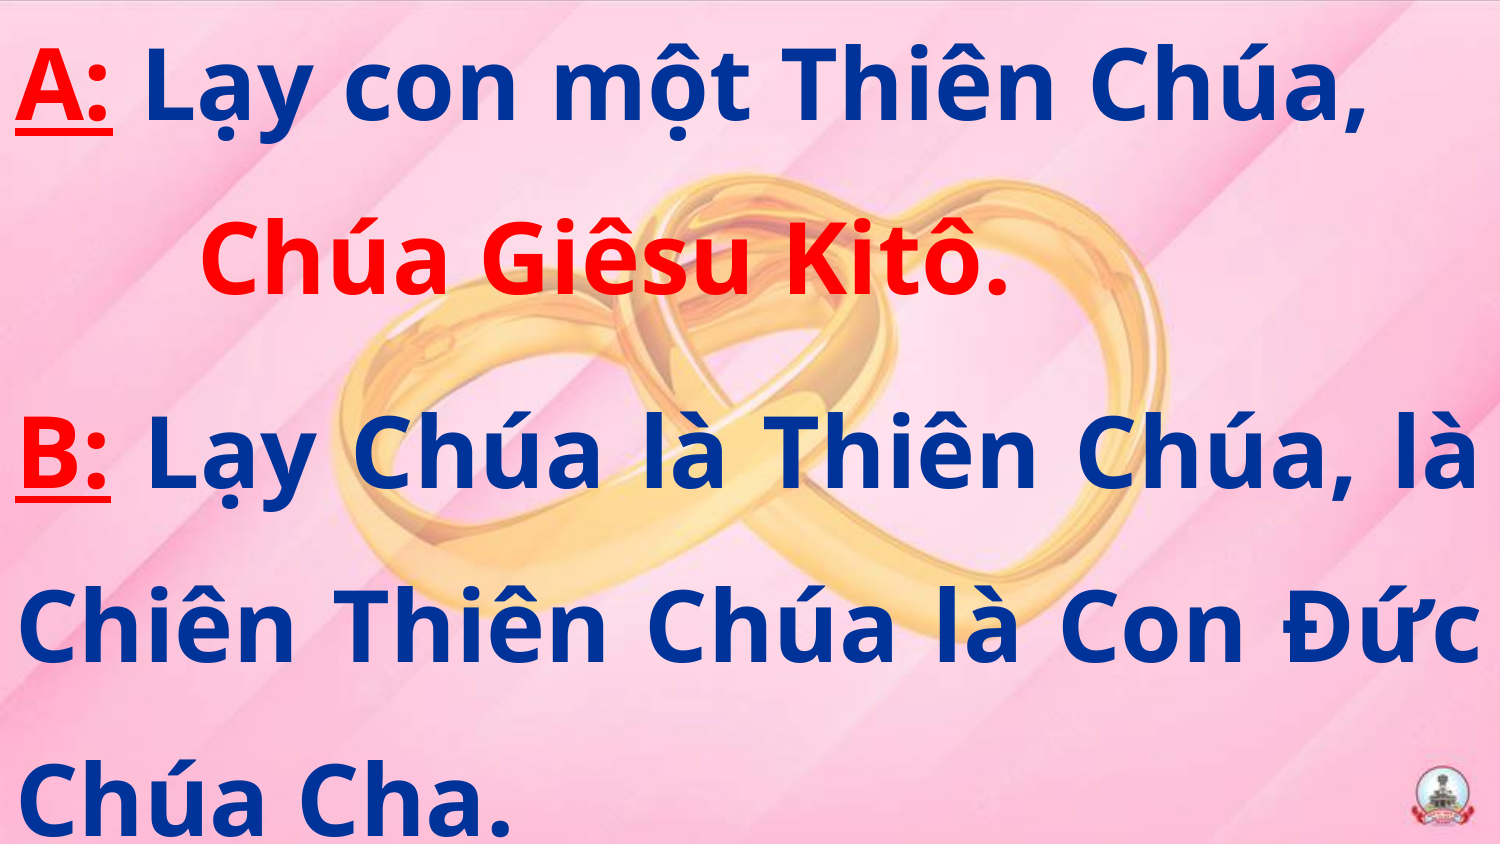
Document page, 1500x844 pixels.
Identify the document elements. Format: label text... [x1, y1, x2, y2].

list A: Lạy con một Thiên Chúa, Chúa Giêsu Kitô. B: Lạy Chúa là Thiên Chúa, là Chiên Thiên Chúa là Con Đức Chúa Cha. [0, 0, 1500, 844]
